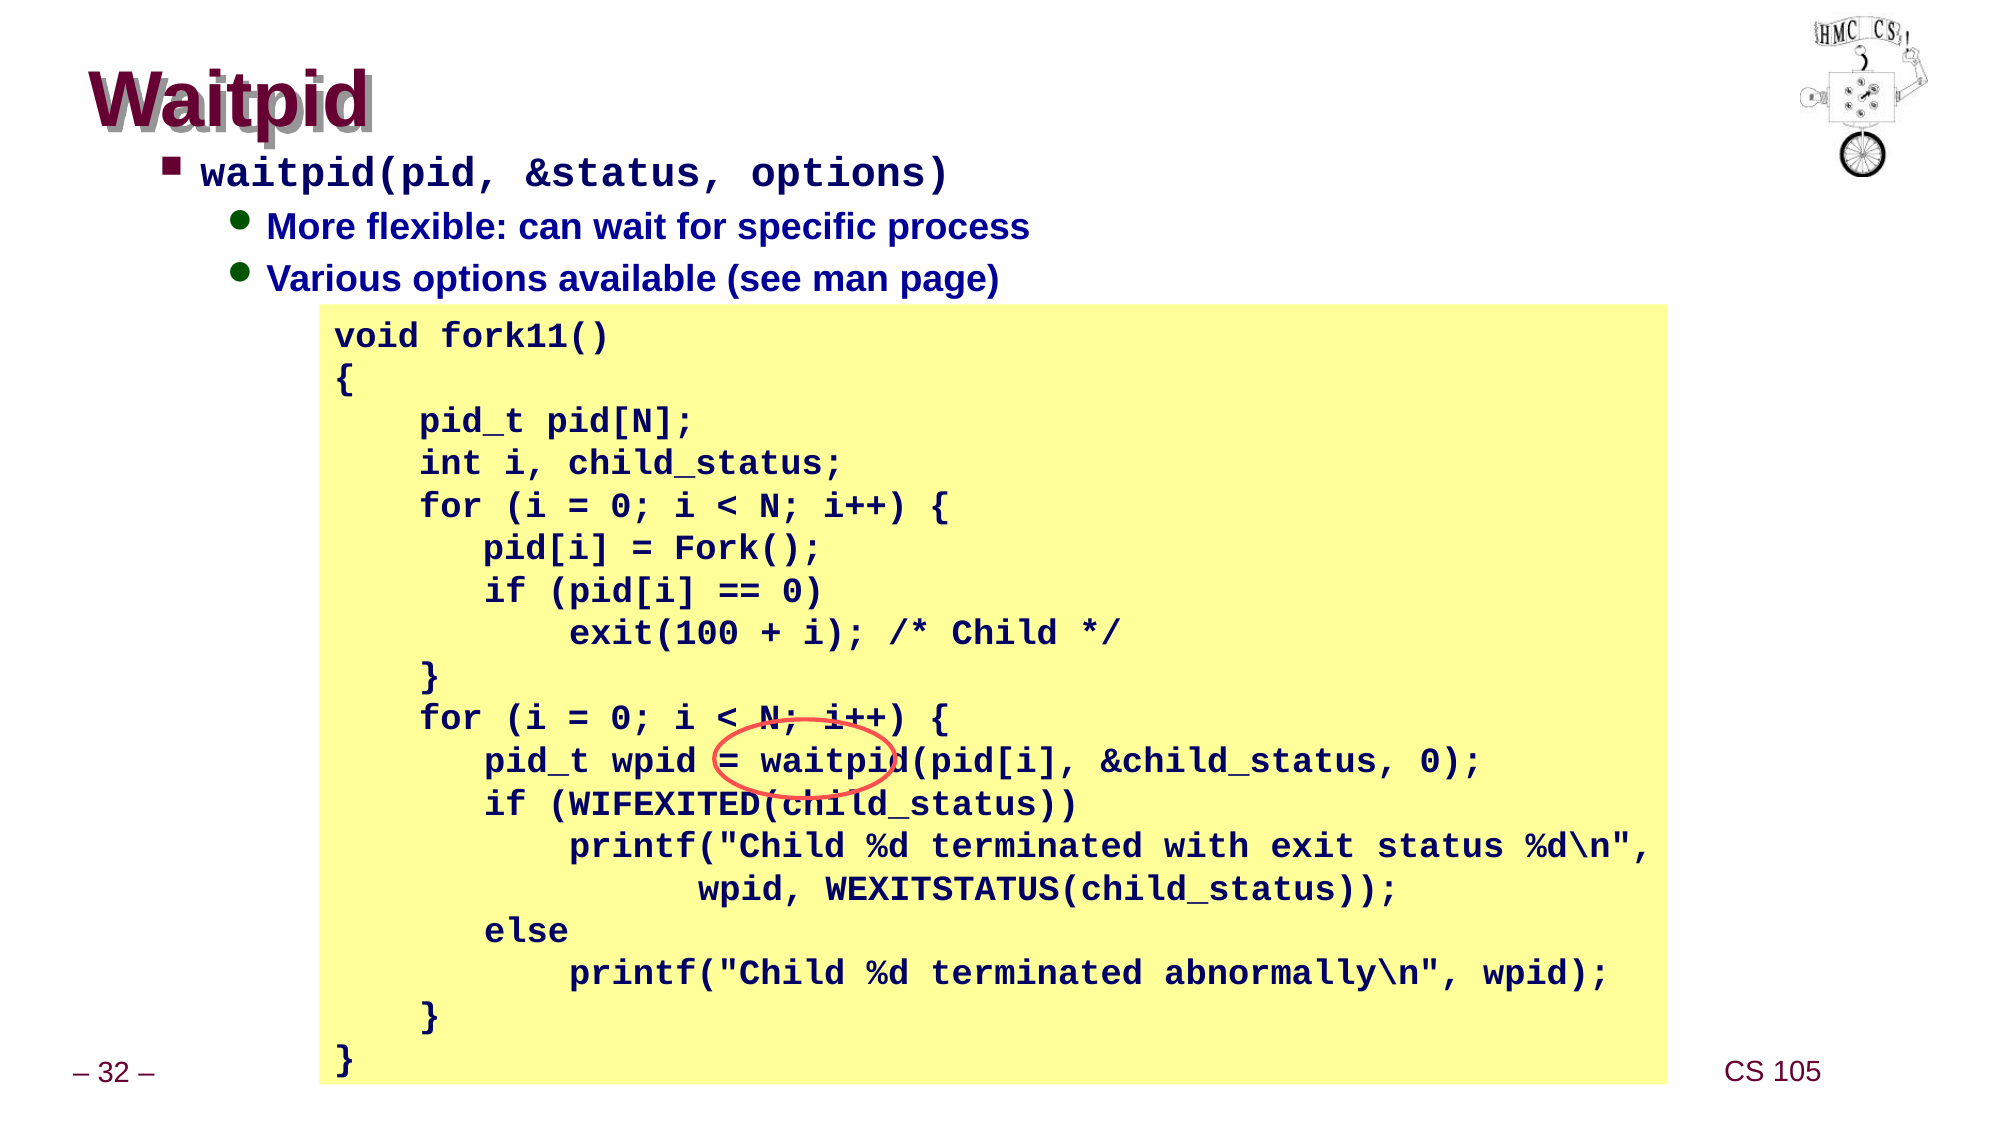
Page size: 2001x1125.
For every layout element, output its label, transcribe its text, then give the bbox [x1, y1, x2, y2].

picture [1800, 12, 1928, 177]
list waitpid(pid, &status, options) More flexible: can wait for specific process Various options available (see man page) [63, 137, 1881, 995]
text_box void fork11() { pid_t pid[N]; int i, child_status; for (i = 0; i < N; i++) { pid[i] = Fork(); if (pid[i] == 0) exit(100 + i); /* Child */ } for (i = 0; i < N; i++) { pid_t wpid = waitpid(pid[i], &child_status, 0); if (WIFEXITED(child_status)) printf("Child %d terminated with exit status %d\n", wpid, WEXITSTATUS(child_status)); else printf("Child %d terminated abnormally\n", wpid); } } [319, 304, 1668, 1085]
text_box [714, 719, 896, 799]
title Waitpid [88, 40, 1650, 137]
